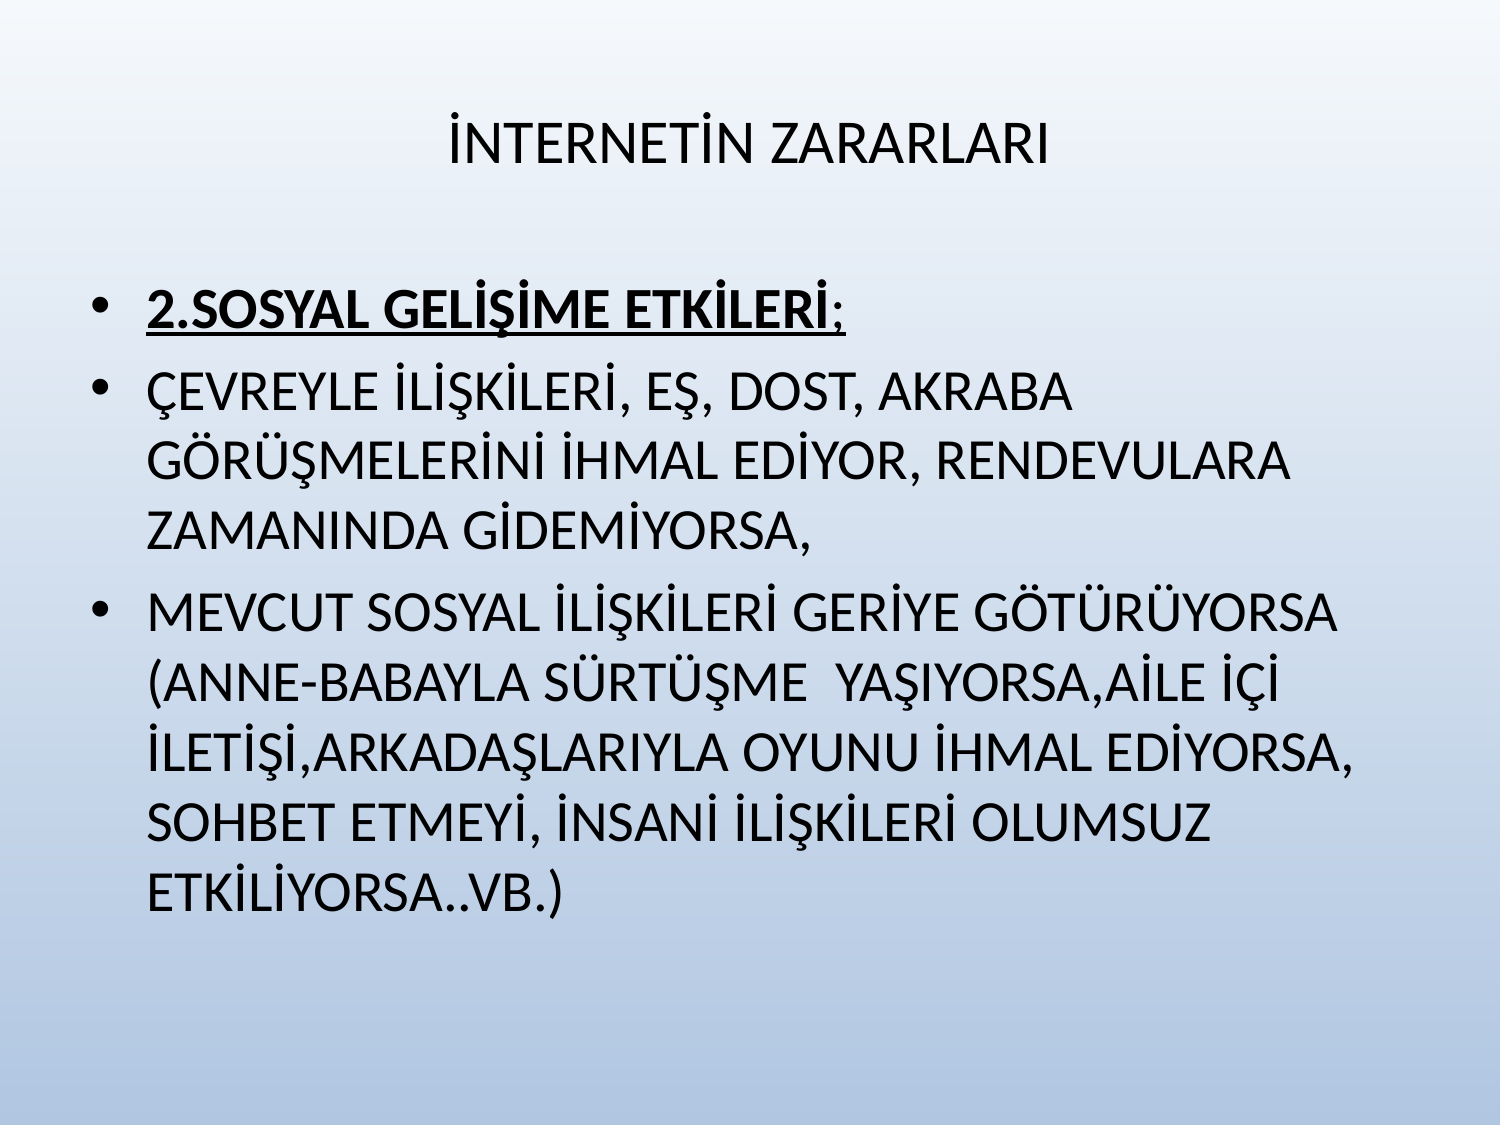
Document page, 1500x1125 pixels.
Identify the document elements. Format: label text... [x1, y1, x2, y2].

list 2.SOSYAL GELİŞİME ETKİLERİ; ÇEVREYLE İLİŞKİLERİ, EŞ, DOST, AKRABA GÖRÜŞMELERİNİ İHMAL EDİYOR, RENDEVULARA ZAMANINDA GİDEMİYORSA, MEVCUT SOSYAL İLİŞKİLERİ GERİYE GÖTÜRÜYORSA (ANNE-BABAYLA SÜRTÜŞME YAŞIYORSA,AİLE İÇİ İLETİŞİ,ARKADAŞLARIYLA OYUNU İHMAL EDİYORSA, SOHBET ETMEYİ, İNSANİ İLİŞKİLERİ OLUMSUZ ETKİLİYORSA..VB.) [75, 262, 1425, 1005]
title İNTERNETİN ZARARLARI [75, 45, 1425, 233]
